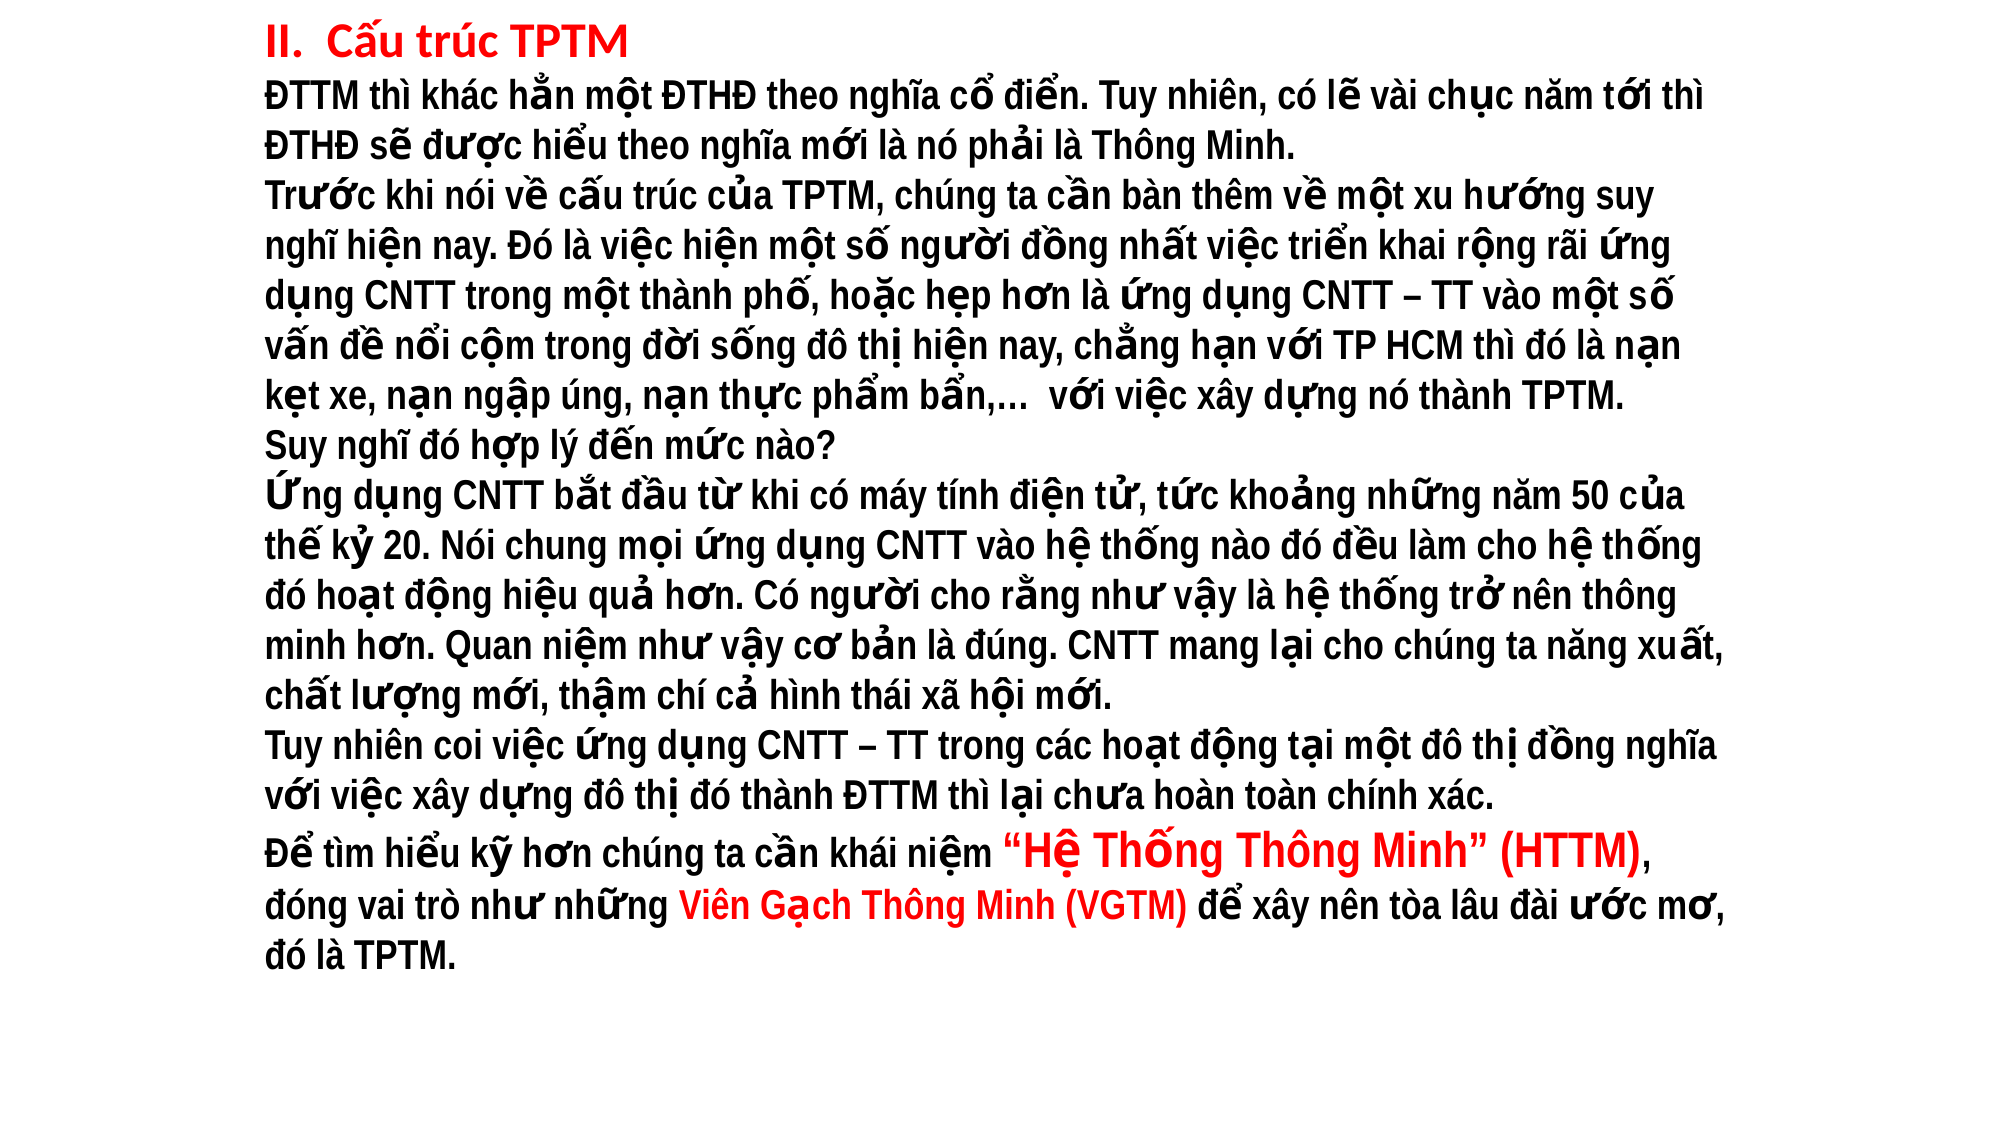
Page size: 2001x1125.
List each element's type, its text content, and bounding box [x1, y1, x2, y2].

text_box II. Cấu trúc TPTM ĐTTM thì khác hẳn một ĐTHĐ theo nghĩa cổ điển. Tuy nhiên, có lẽ vài chục năm tới thì ĐTHĐ sẽ được hiểu theo nghĩa mới là nó phải là Thông Minh. Trước khi nói về cấu trúc của TPTM, chúng ta cần bàn thêm về một xu hướng suy nghĩ hiện nay. Đó là việc hiện một số người đồng nhất việc triển khai rộng rãi ứng dụng CNTT trong một thành phố, hoặc hẹp hơn là ứng dụng CNTT – TT vào một số vấn đề nổi cộm trong đời sống đô thị hiện nay, chẳng hạn với TP HCM thì đó là nạn kẹt xe, nạn ngập úng, nạn thực phẩm bẩn,… với việc xây dựng nó thành TPTM. Suy nghĩ đó hợp lý đến mức nào? Ứng dụng CNTT bắt đầu từ khi có máy tính điện tử, tức khoảng những năm 50 của thế kỷ 20. Nói chung mọi ứng dụng CNTT vào hệ thống nào đó đều làm cho hệ thống đó hoạt động hiệu quả hơn. Có người cho rằng như vậy là hệ thống trở nên thông minh hơn. Quan niệm như vậy cơ bản là đúng. CNTT mang lại cho chúng ta năng xuất, chất lượng mới, thậm chí cả hình thái xã hội mới. Tuy nhiên coi việc ứng dụng CNTT – TT trong các hoạt động tại một đô thị đồng nghĩa với việc xây dựng đô thị đó thành ĐTTM thì lại chưa hoàn toàn chính xác. Để tìm hiểu kỹ hơn chúng ta cần khái niệm “Hệ Thống Thông Minh” (HTTM), đóng vai trò như những Viên Gạch Thông Minh (VGTM) để xây nên tòa lâu đài ước mơ, đó là TPTM. [249, 0, 1750, 1076]
